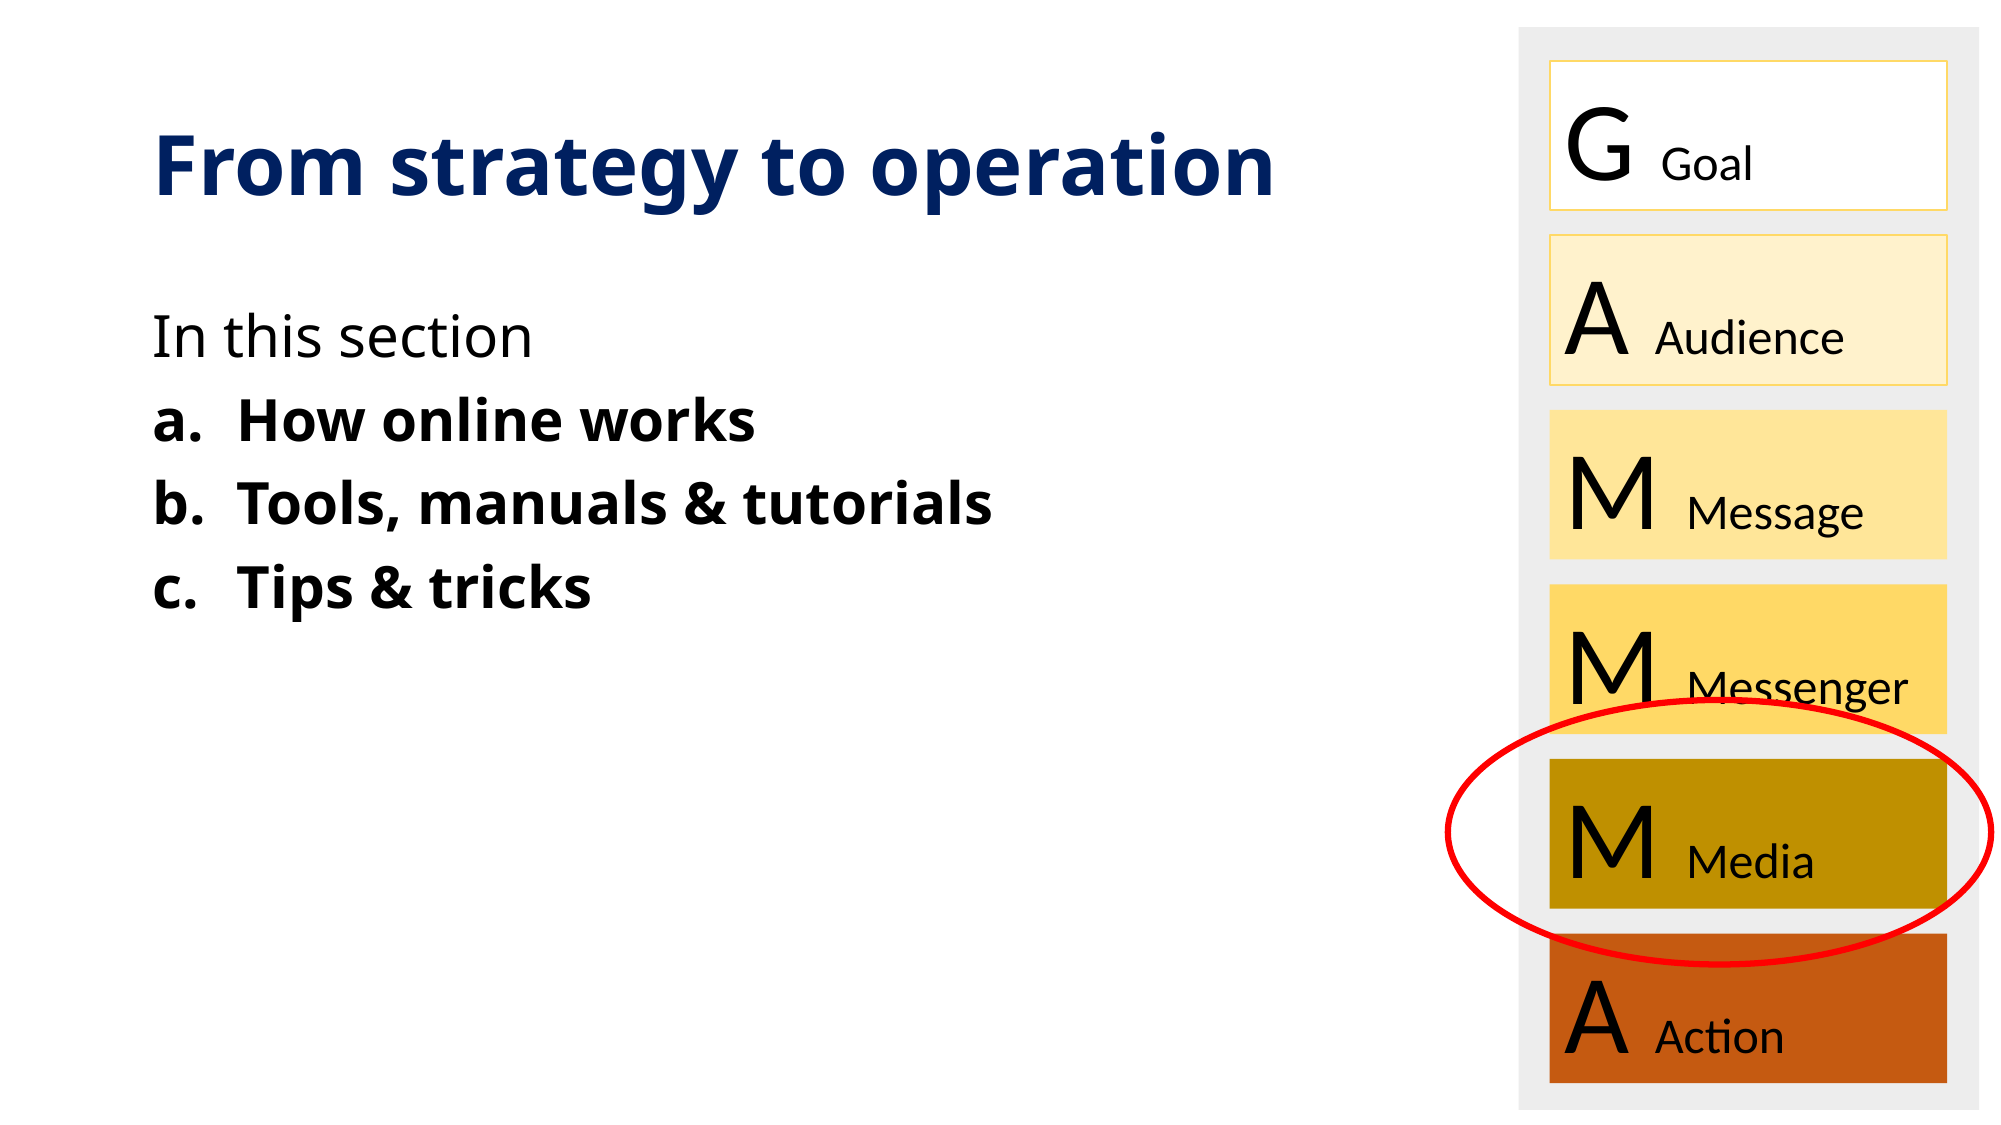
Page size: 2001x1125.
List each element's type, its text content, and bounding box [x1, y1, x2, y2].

text_box [1446, 742, 1518, 923]
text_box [1518, 27, 1980, 1110]
text_box [1980, 792, 1993, 872]
title From strategy to operation [137, 59, 1518, 278]
list In this section How online works Tools, manuals & tutorials Tips & tricks [137, 299, 1518, 1014]
